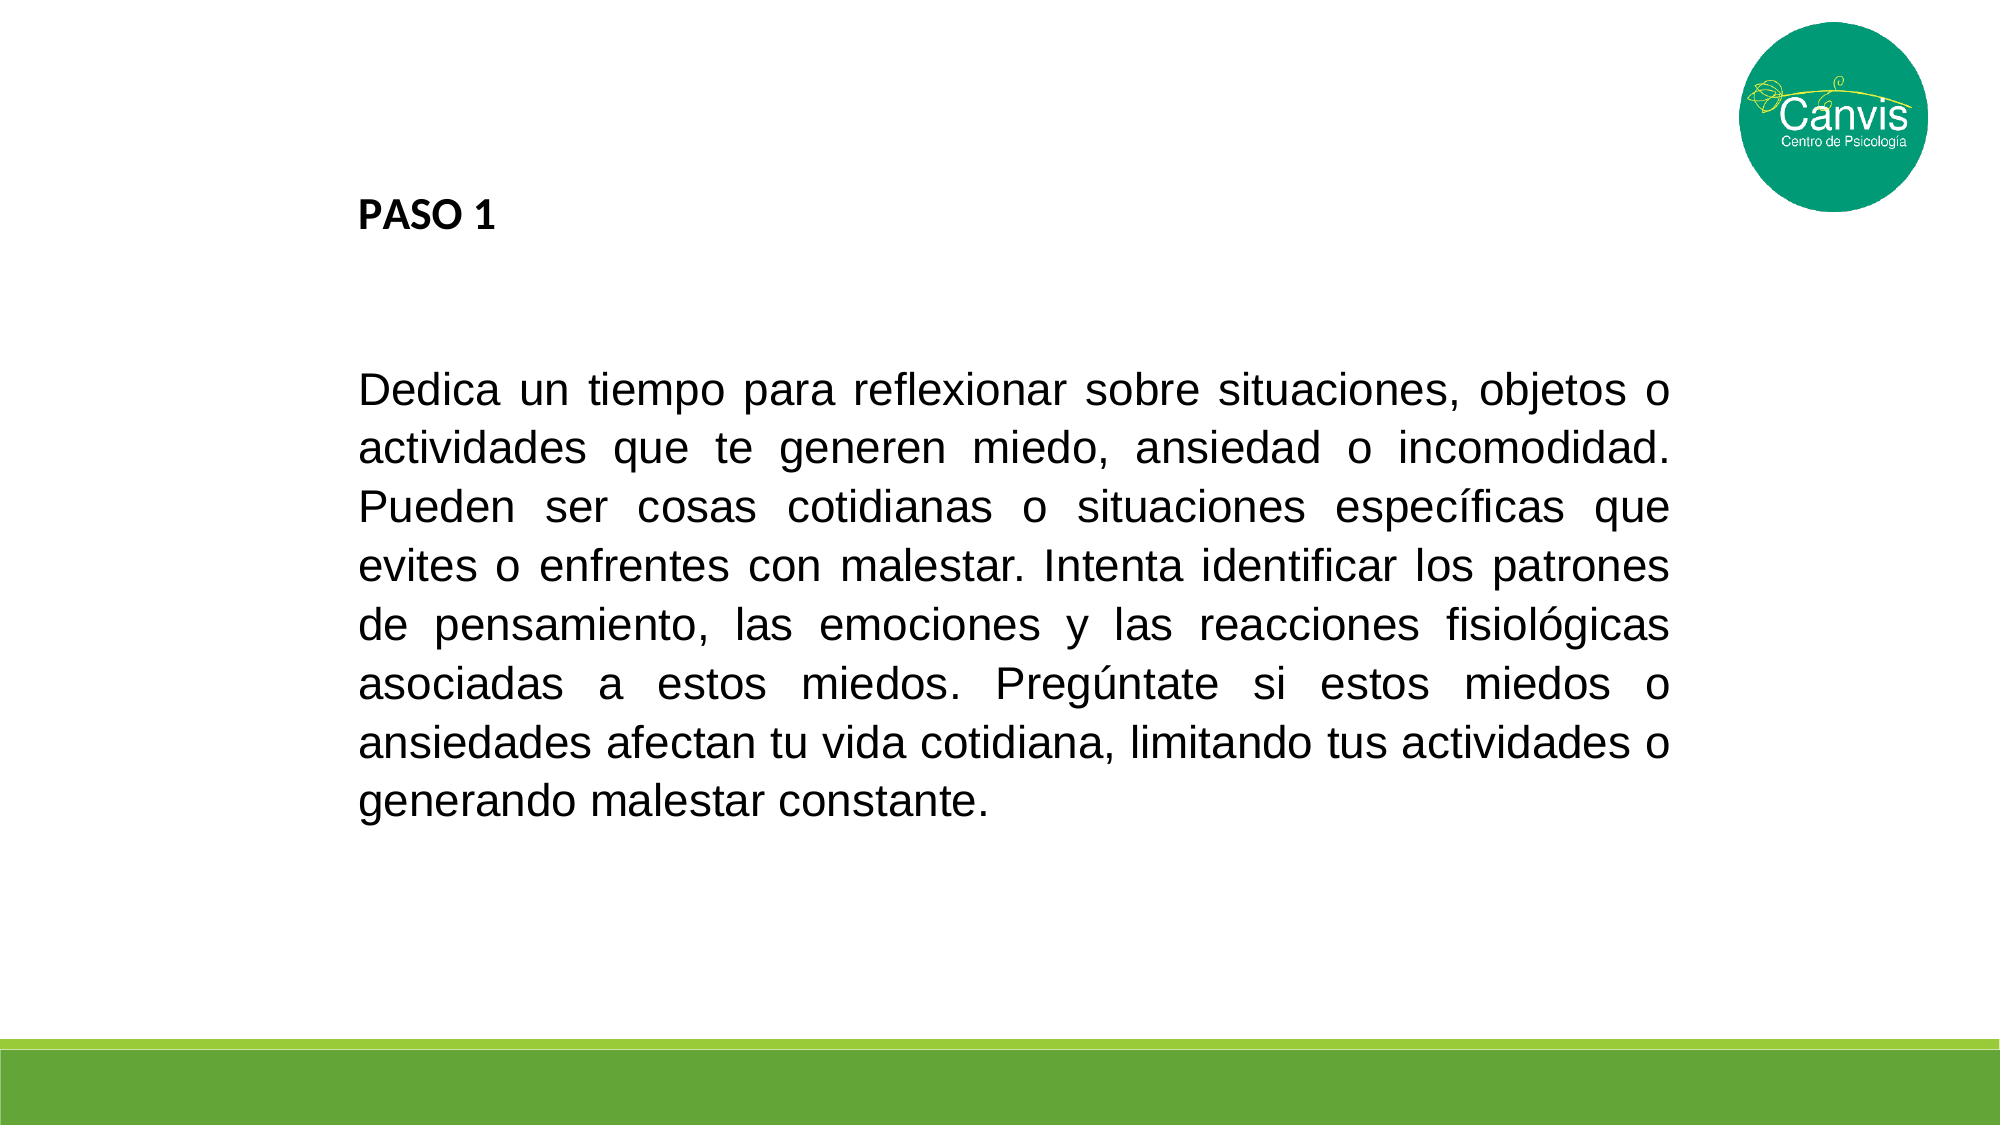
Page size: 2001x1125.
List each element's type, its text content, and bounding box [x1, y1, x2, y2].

text_box Dedica un tiempo para reflexionar sobre situaciones, objetos o actividades que te generen miedo, ansiedad o incomodidad. Pueden ser cosas cotidianas o situaciones específicas que evites o enfrentes con malestar. Intenta identificar los patrones de pensamiento, las emociones y las reacciones fisiológicas asociadas a estos miedos. Pregúntate si estos miedos o ansiedades afectan tu vida cotidiana, limitando tus actividades o generando malestar constante. [343, 348, 1687, 834]
picture [1738, 22, 1929, 213]
text_box PASO 1 [343, 176, 1405, 247]
